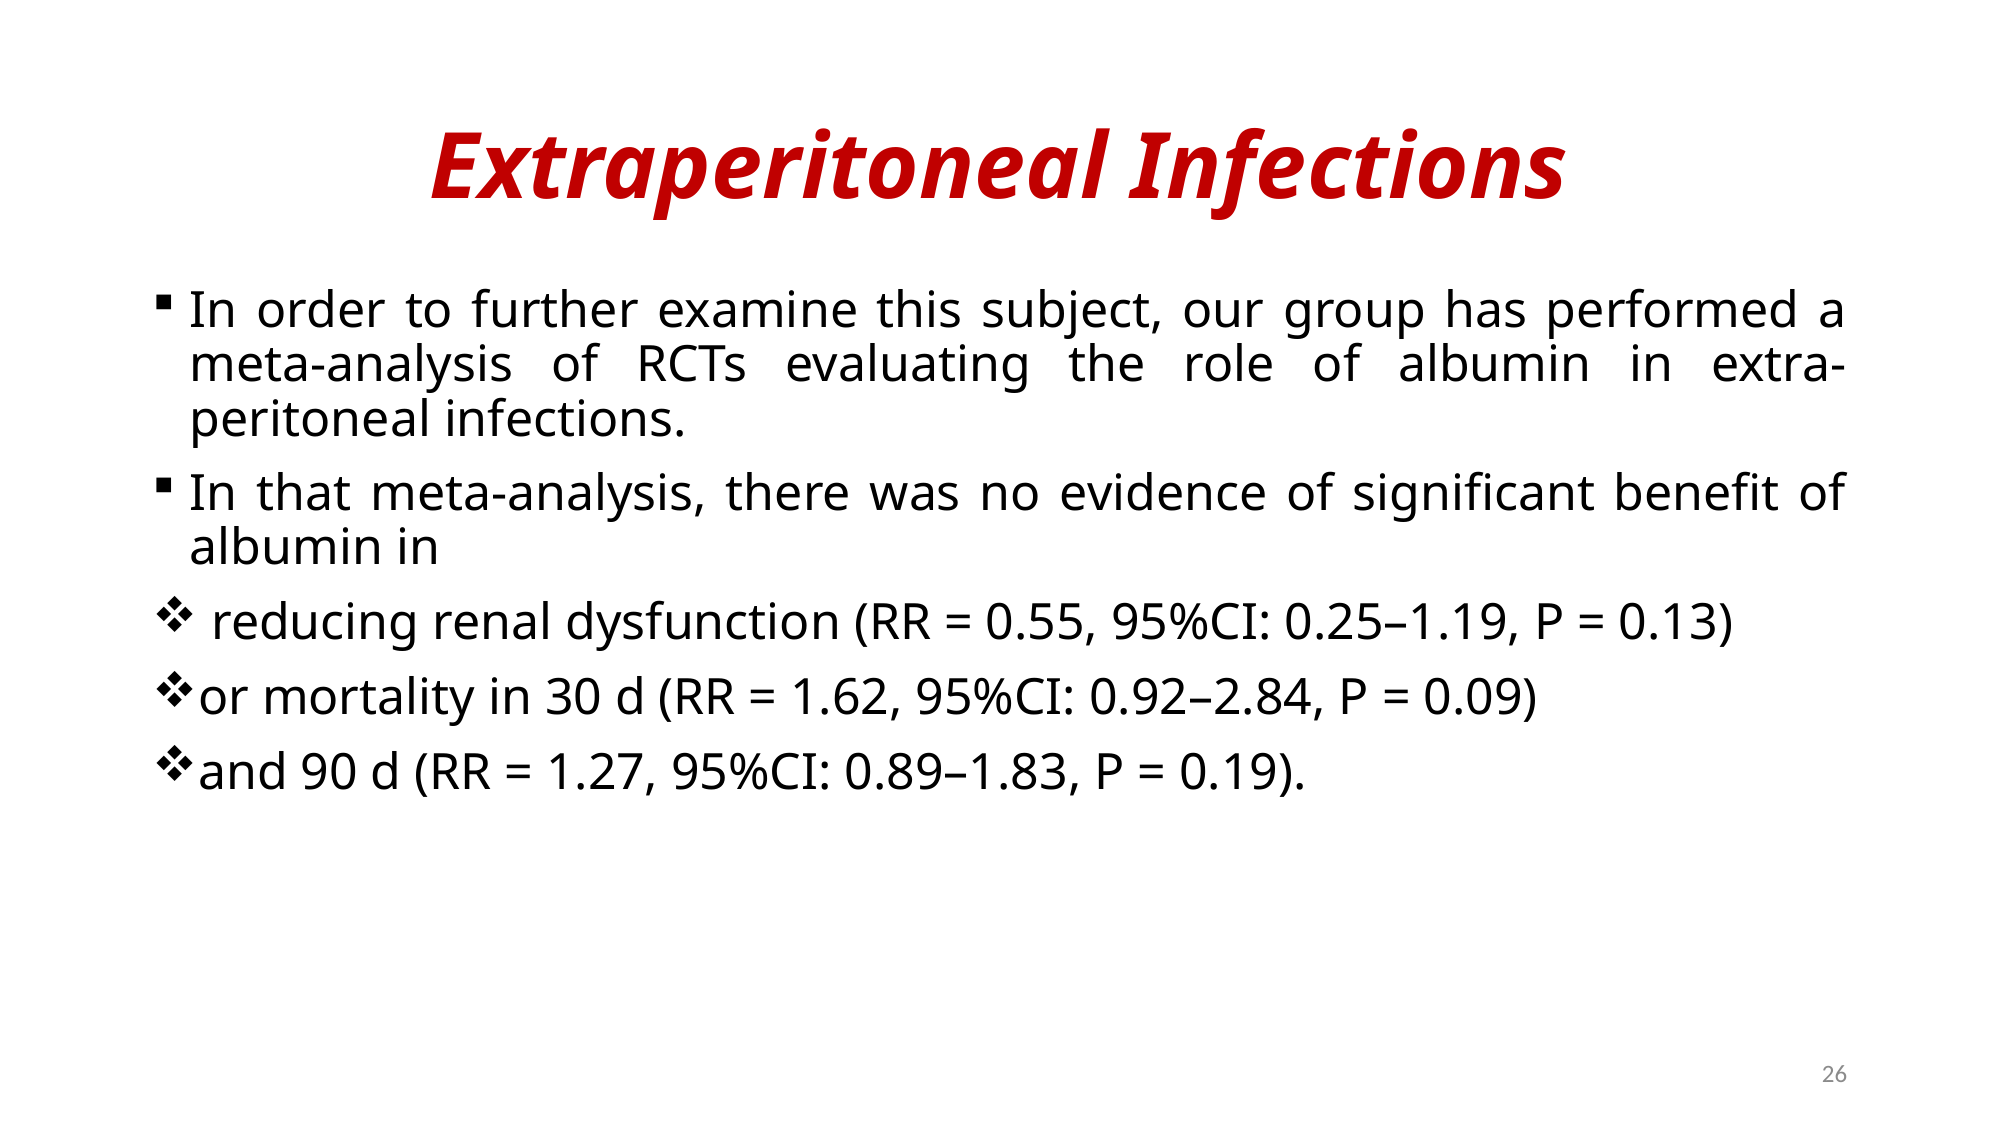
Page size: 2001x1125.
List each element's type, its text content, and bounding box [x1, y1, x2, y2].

title Extraperitoneal Infections [137, 59, 1863, 277]
slide_number 26 [1412, 1042, 1863, 1103]
list In order to further examine this subject, our group has performed a meta-analysis of RCTs evaluating the role of albumin in extra-peritoneal infections. In that meta-analysis, there was no evidence of significant benefit of albumin in reducing renal dysfunction (RR = 0.55, 95%CI: 0.25–1.19, P = 0.13) or mortality in 30 d (RR = 1.62, 95%CI: 0.92–2.84, P = 0.09) and 90 d (RR = 1.27, 95%CI: 0.89–1.83, P = 0.19). [137, 277, 1863, 992]
